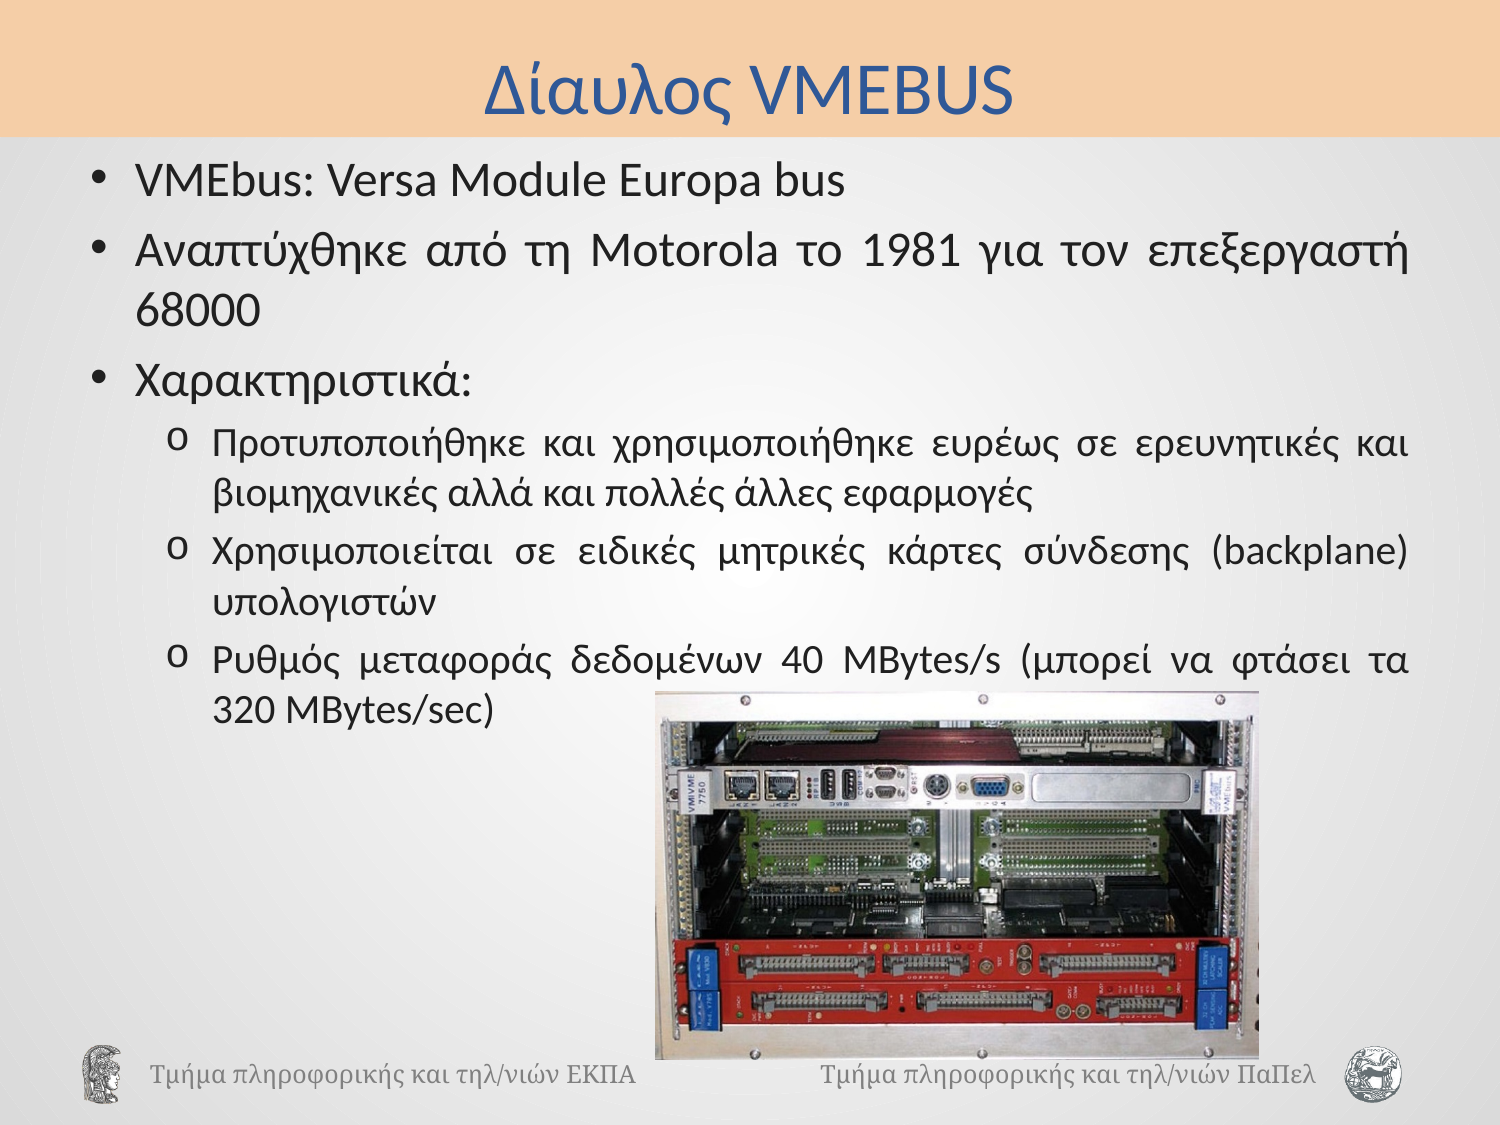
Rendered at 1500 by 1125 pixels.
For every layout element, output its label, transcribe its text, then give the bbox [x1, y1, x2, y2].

picture [655, 691, 1259, 1060]
list VMEbus: Versa Module Europa bus Αναπτύχθηκε από τη Motorola το 1981 για τον επεξεργαστή 68000 Χαρακτηριστικά: Προτυποποιήθηκε και χρησιμοποιήθηκε ευρέως σε ερευνητικές και βιομηχανικές αλλά και πολλές άλλες εφαρμογές Χρησιμοποιείται σε ειδικές μητρικές κάρτες σύνδεσης (backplane) υπολογιστών Ρυθμός μεταφοράς δεδομένων 40 MBytes/s (μπορεί να φτάσει τα 320 MBytes/sec) [75, 138, 1425, 1061]
picture [69, 1032, 135, 1117]
title Δίαυλος VMEBUS [0, 0, 1500, 138]
